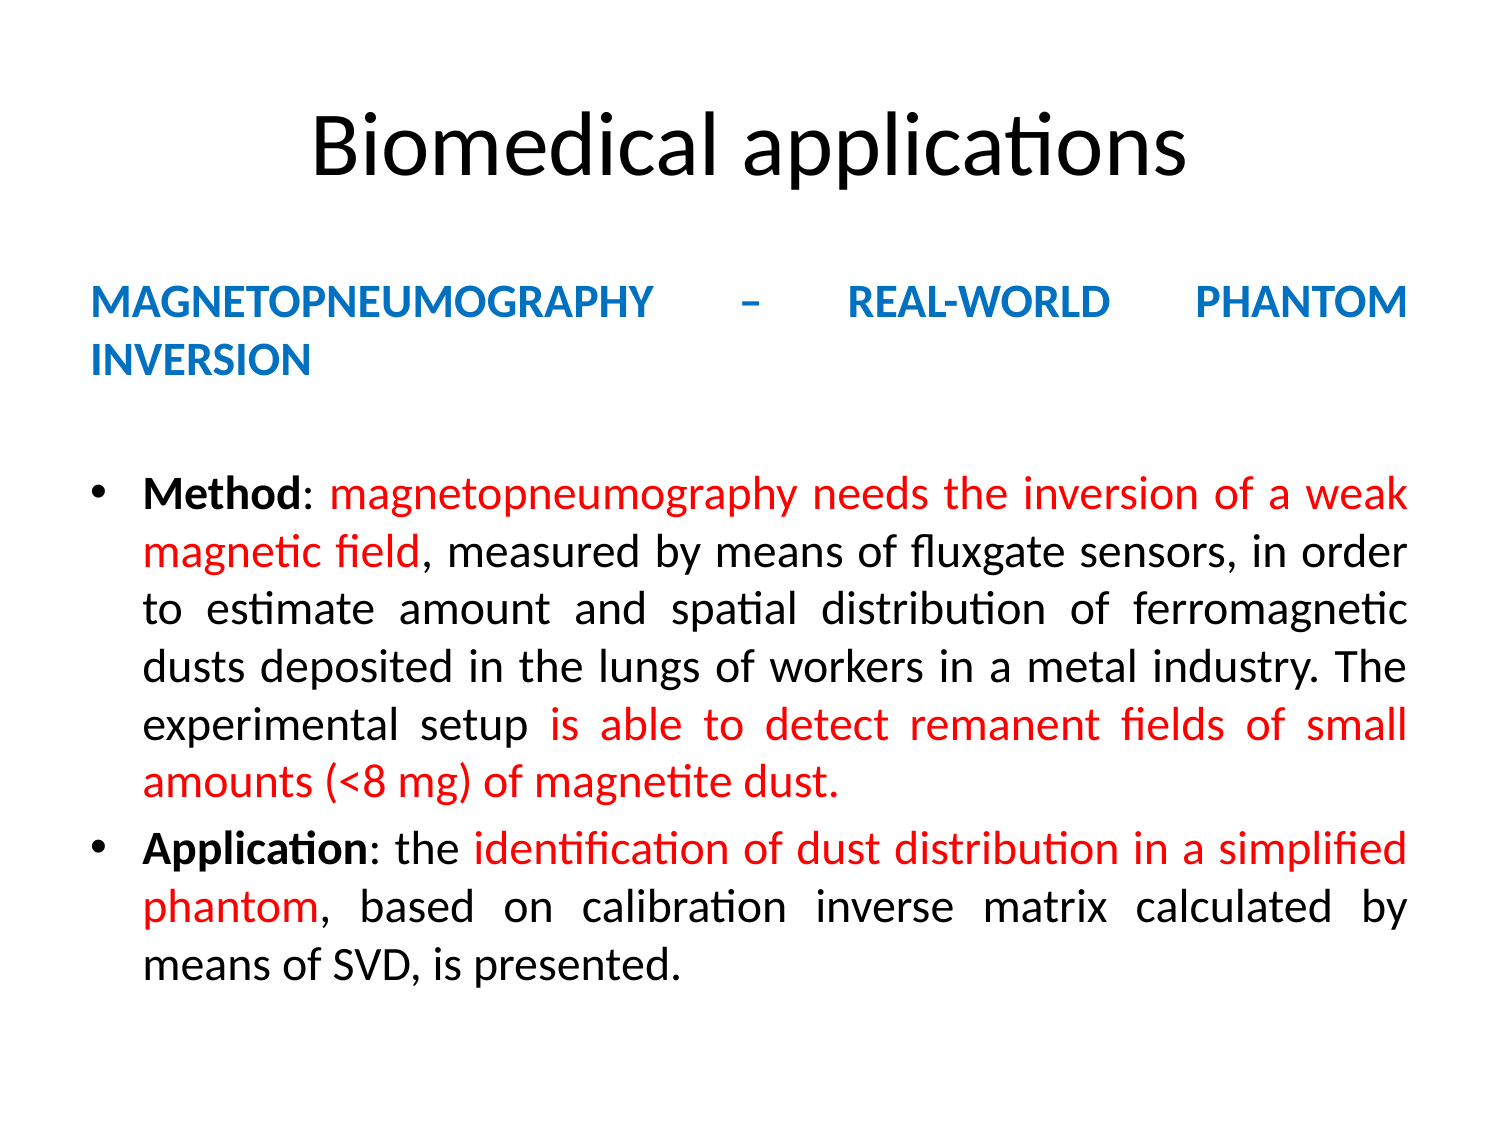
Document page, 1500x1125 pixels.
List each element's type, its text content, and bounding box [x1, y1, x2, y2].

list MAGNETOPNEUMOGRAPHY – REAL-WORLD PHANTOM INVERSION Method: magnetopneumography needs the inversion of a weak magnetic field, measured by means of fluxgate sensors, in order to estimate amount and spatial distribution of ferromagnetic dusts deposited in the lungs of workers in a metal industry. The experimental setup is able to detect remanent fields of small amounts (<8 mg) of magnetite dust. Application: the identification of dust distribution in a simplified phantom, based on calibration inverse matrix calculated by means of SVD, is presented. [75, 262, 1425, 1005]
title Biomedical applications [75, 45, 1425, 233]
